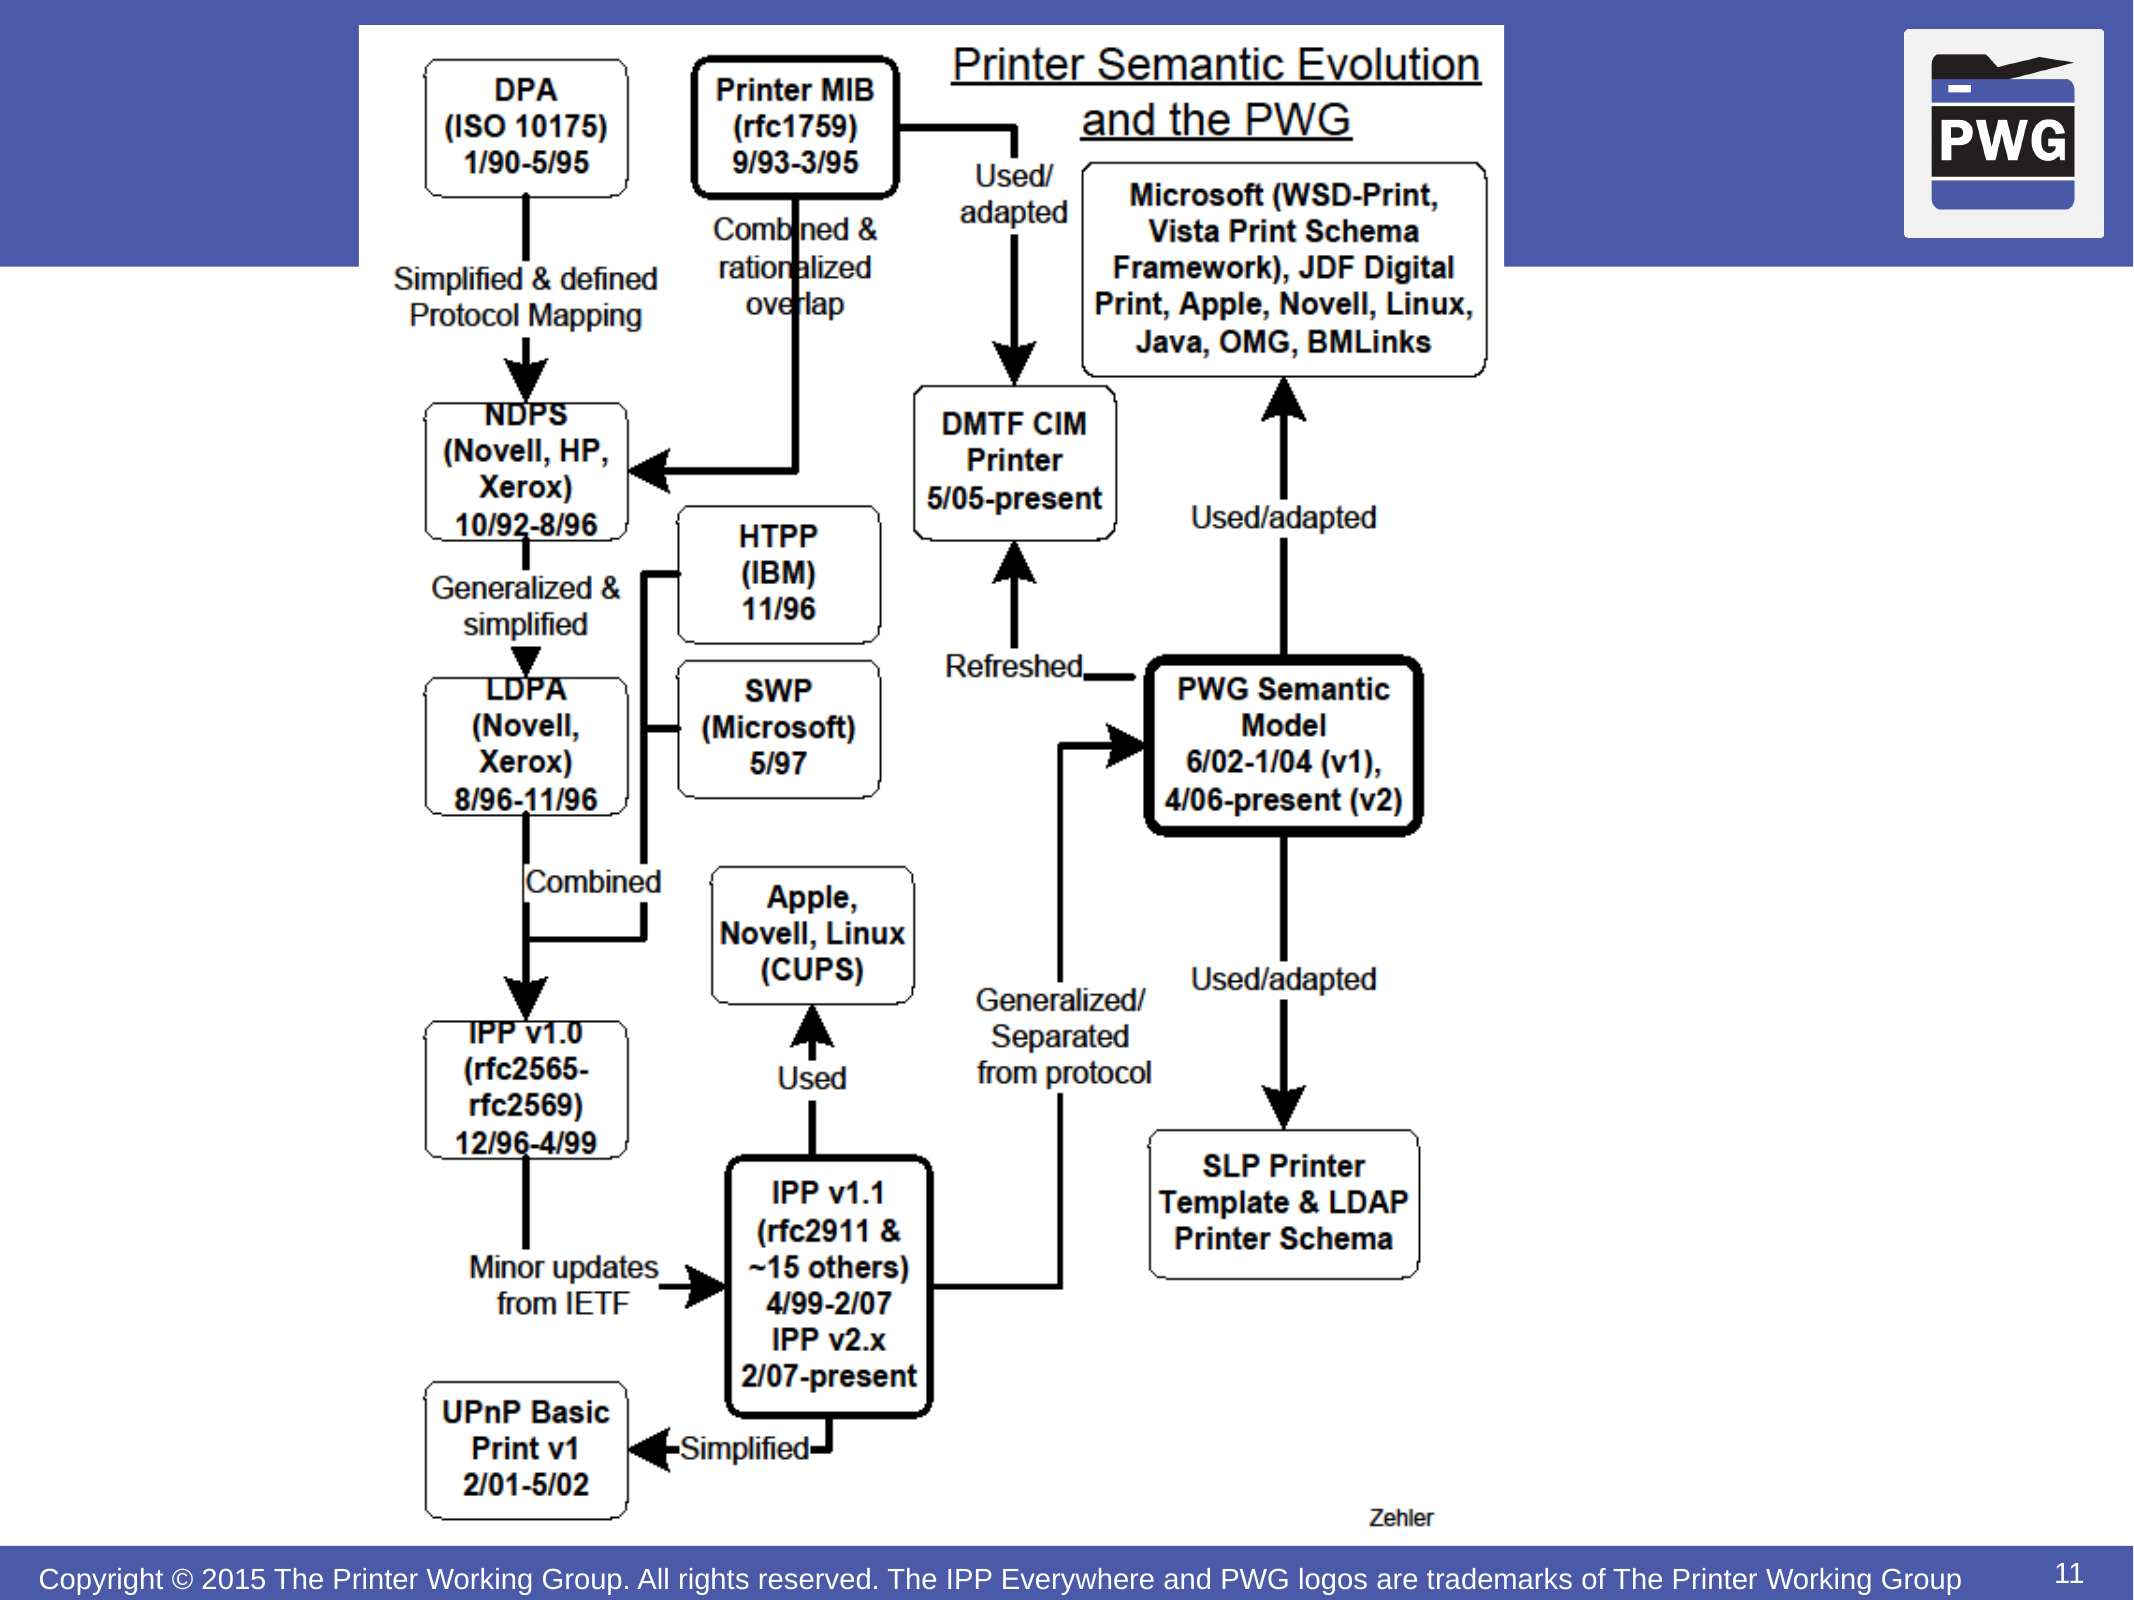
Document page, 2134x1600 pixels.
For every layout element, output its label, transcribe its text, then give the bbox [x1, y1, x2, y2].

text_box [0, 1545, 2134, 1600]
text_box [358, 25, 1505, 1538]
text_box Copyright © 2015 The Printer Working Group. All rights reserved. The IPP Everywhere and PWG logos are trademarks of The Printer Working Group [29, 1555, 2017, 1600]
text_box [0, 0, 2134, 267]
picture [1903, 28, 2104, 238]
text_box 11 [2052, 1555, 2087, 1589]
